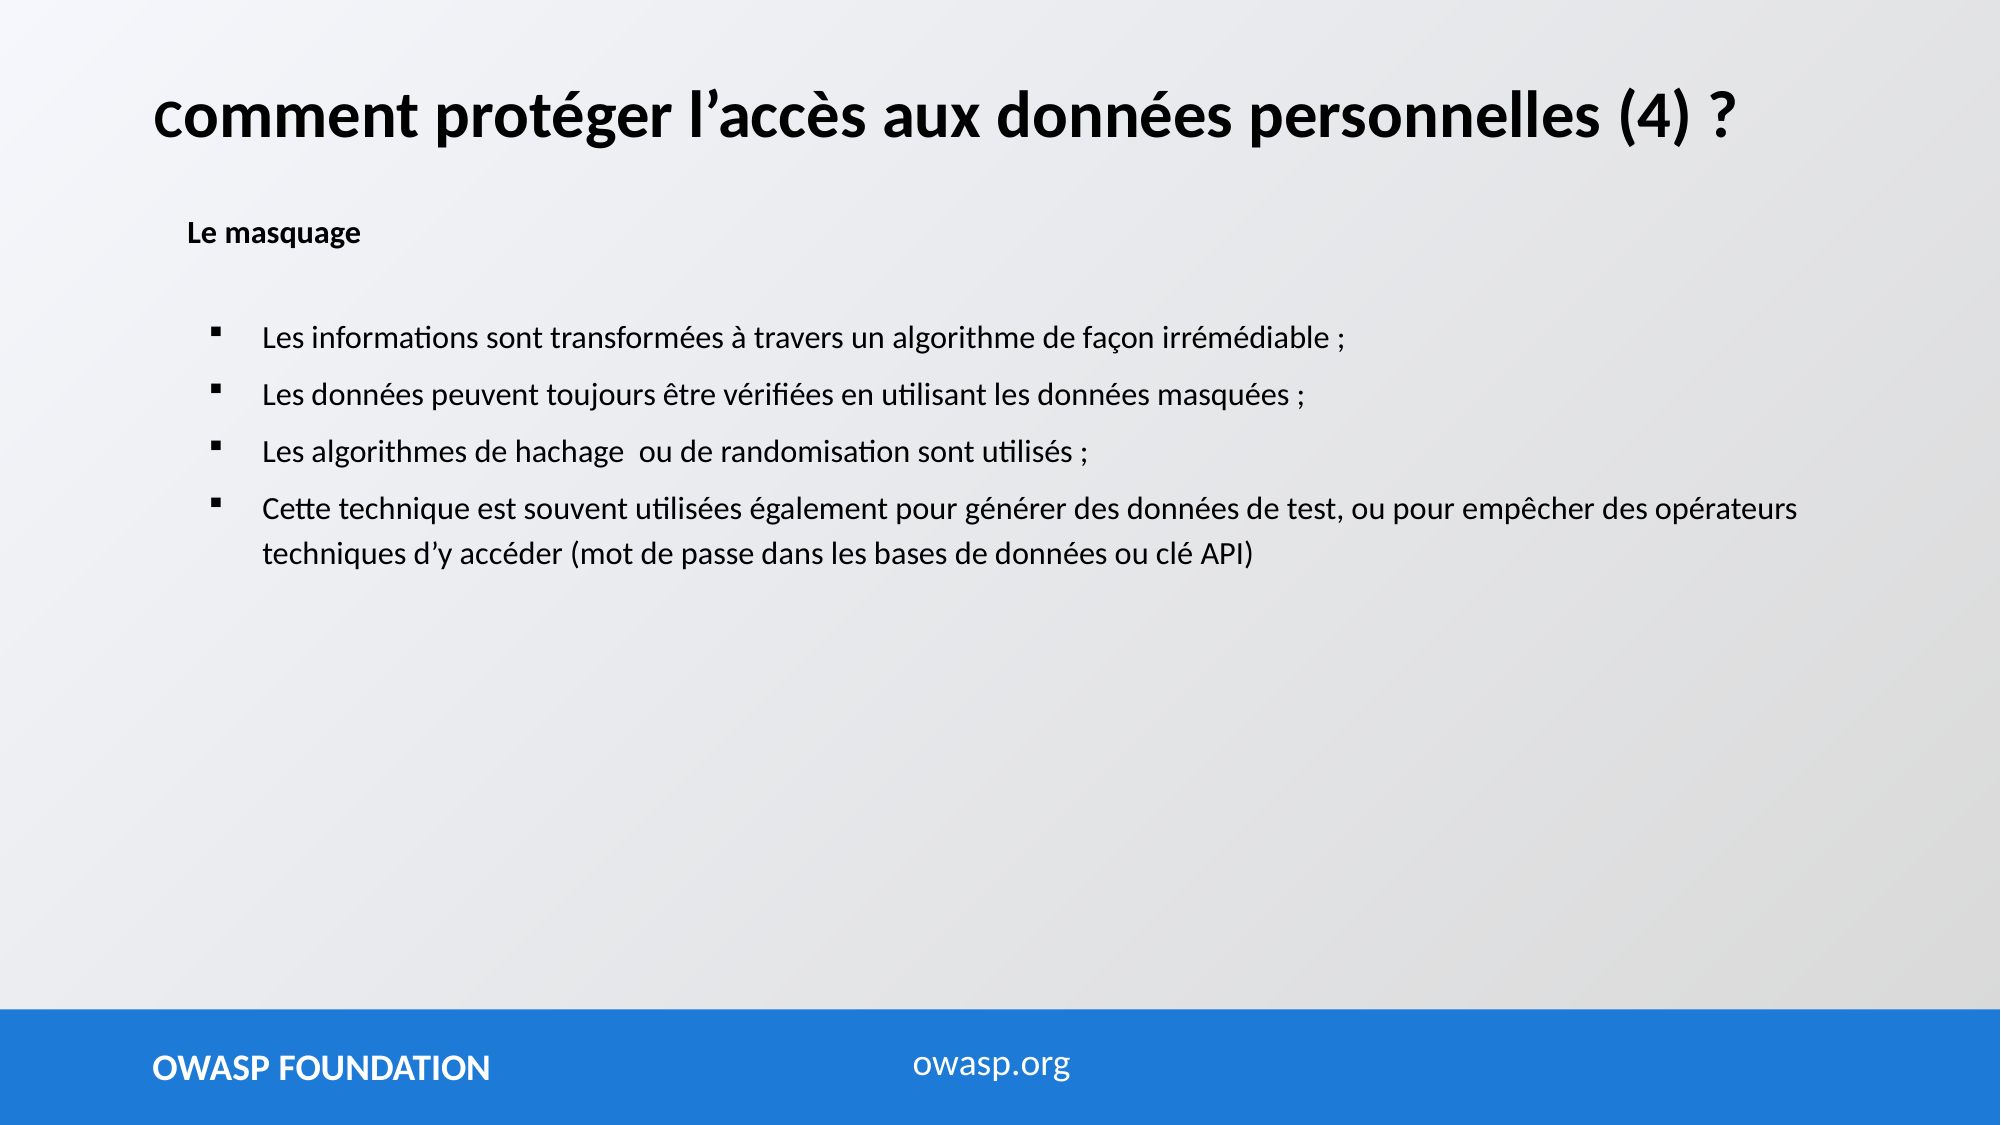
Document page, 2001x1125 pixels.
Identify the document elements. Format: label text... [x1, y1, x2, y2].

title Comment protéger l’accès aux données personnelles (4) ? [139, 35, 1865, 160]
list Le masquage Les informations sont transformées à travers un algorithme de façon irrémédiable ; Les données peuvent toujours être vérifiées en utilisant les données masquées ; Les algorithmes de hachage ou de randomisation sont utilisés ; Cette technique est souvent utilisées également pour générer des données de test, ou pour empêcher des opérateurs techniques d’y accéder (mot de passe dans les bases de données ou clé API) [172, 197, 1898, 995]
